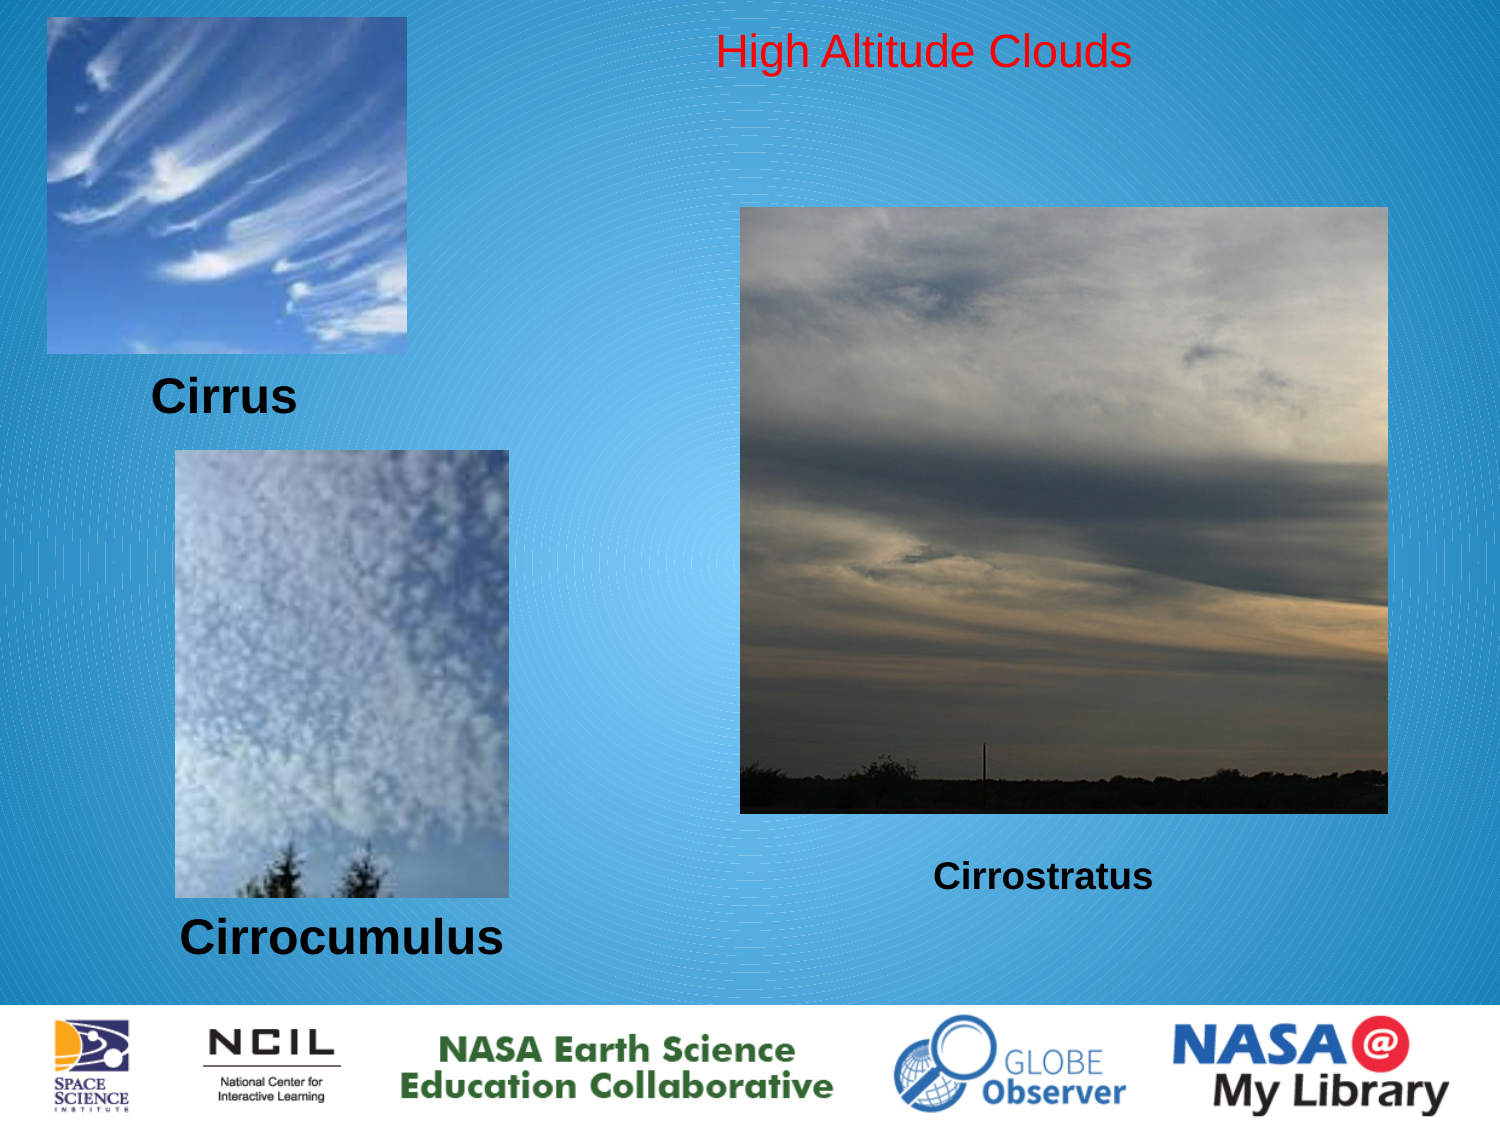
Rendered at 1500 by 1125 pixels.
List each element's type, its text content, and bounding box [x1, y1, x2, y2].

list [740, 207, 1388, 814]
list Cirrostratus [918, 843, 1242, 905]
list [47, 17, 407, 354]
title High Altitude Clouds [438, 17, 1410, 86]
picture [0, 1005, 1500, 1125]
picture [175, 450, 509, 898]
list Cirrus [135, 362, 343, 431]
text_box Cirrocumulus [164, 897, 520, 973]
